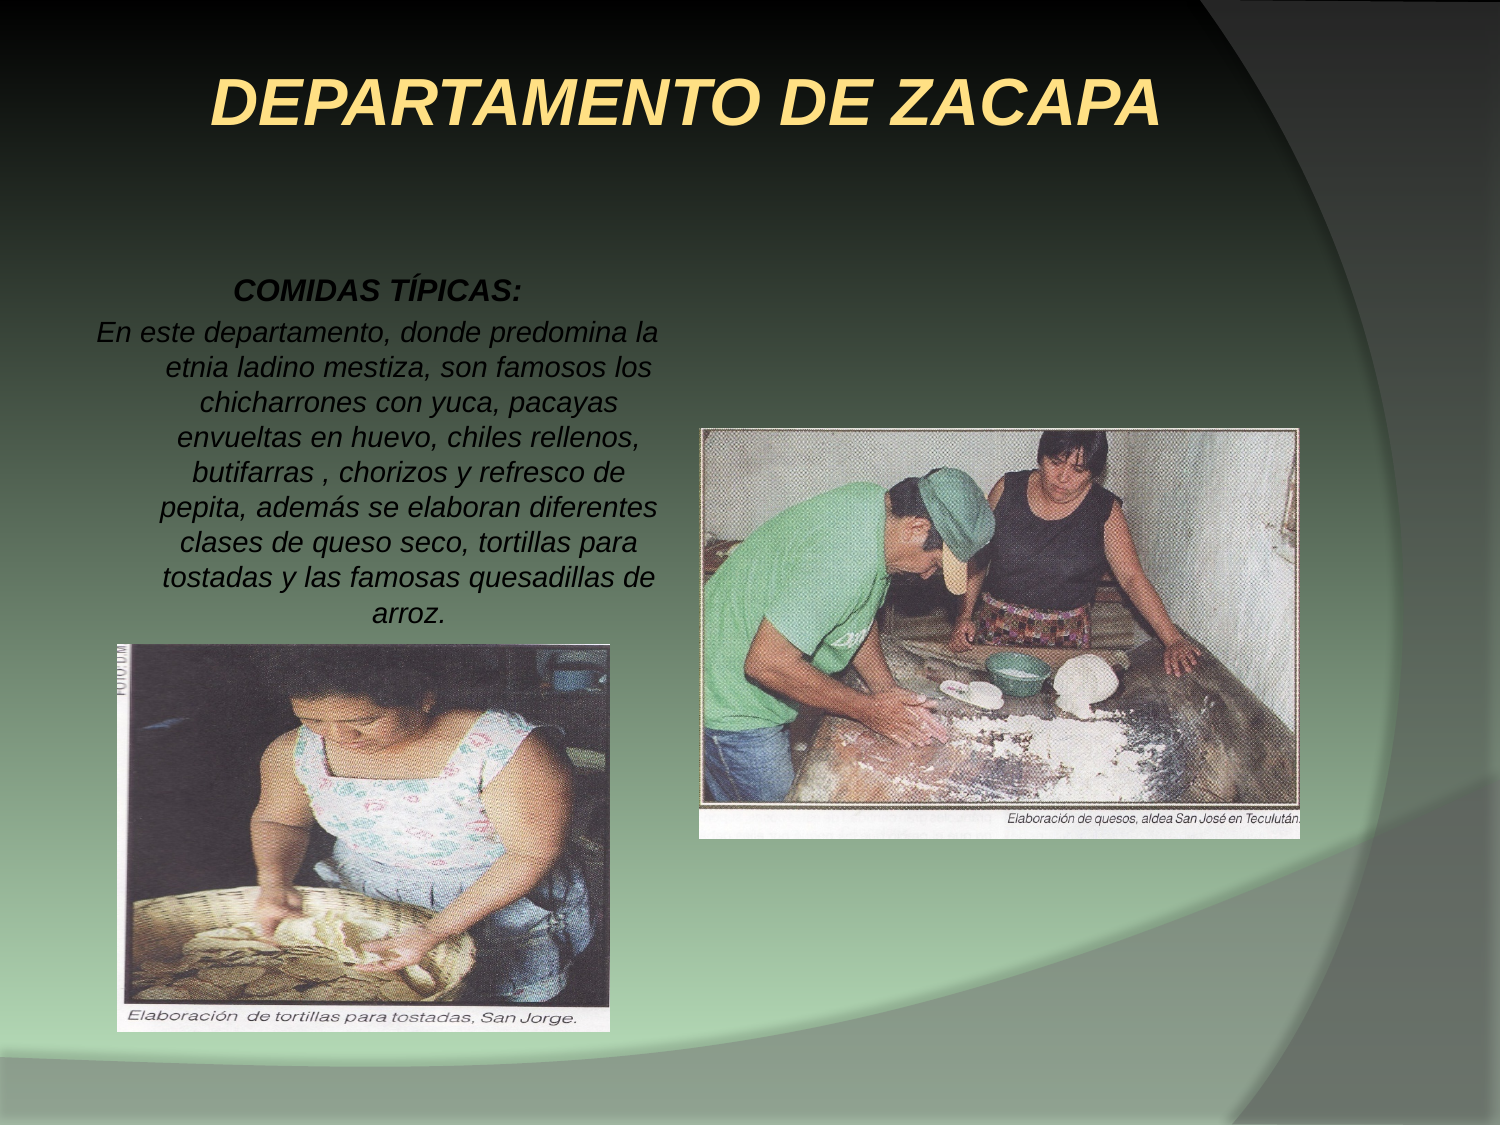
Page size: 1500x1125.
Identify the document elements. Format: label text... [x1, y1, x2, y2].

picture [116, 644, 610, 1032]
title DEPARTAMENTO DE ZACAPA [75, 45, 1300, 233]
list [699, 428, 1301, 840]
list COMIDAS TÍPICAS: En este departamento, donde predomina la etnia ladino mestiza, son famosos los chicharrones con yuca, pacayas envueltas en huevo, chiles rellenos, butifarras , chorizos y refresco de pepita, además se elaboran diferentes clases de queso seco, tortillas para tostadas y las famosas quesadillas de arroz. [75, 262, 675, 1005]
